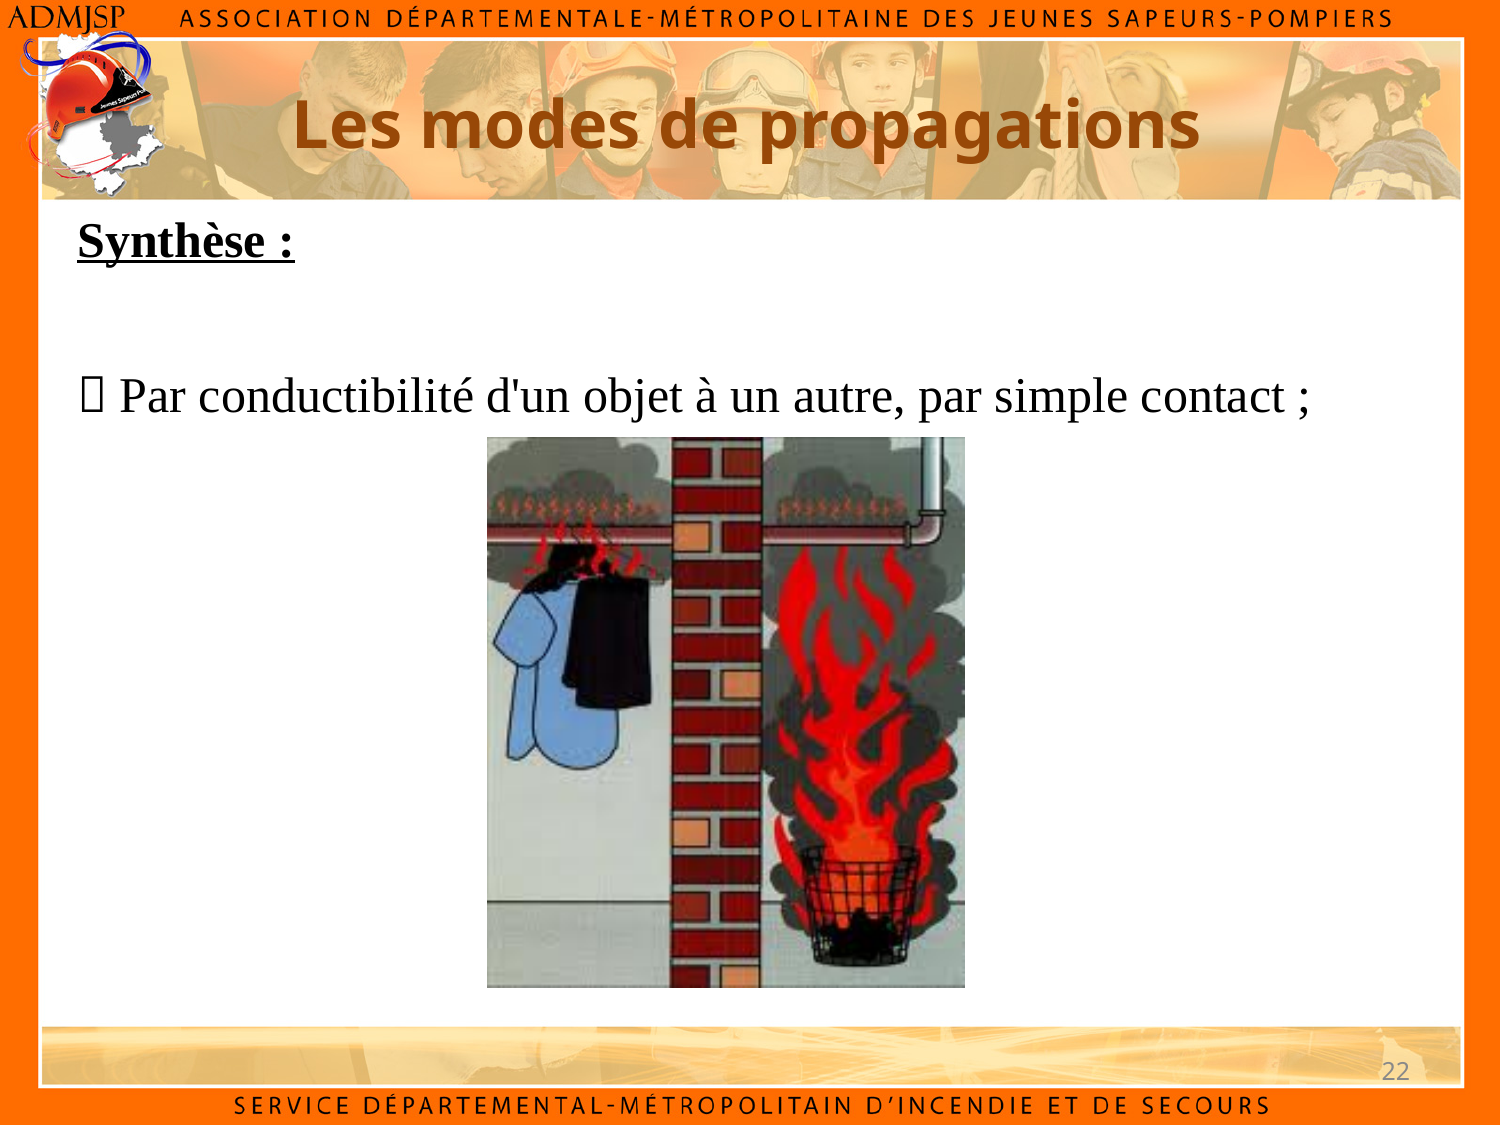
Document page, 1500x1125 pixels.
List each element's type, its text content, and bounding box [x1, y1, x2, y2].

text_box  Par conductibilité d'un objet à un autre, par simple contact ; [62, 324, 1399, 430]
title Les modes de propagations [41, 45, 1454, 200]
text_box 22 [1074, 1042, 1425, 1103]
picture [0, 0, 1500, 1125]
text_box Synthèse : [62, 200, 689, 275]
